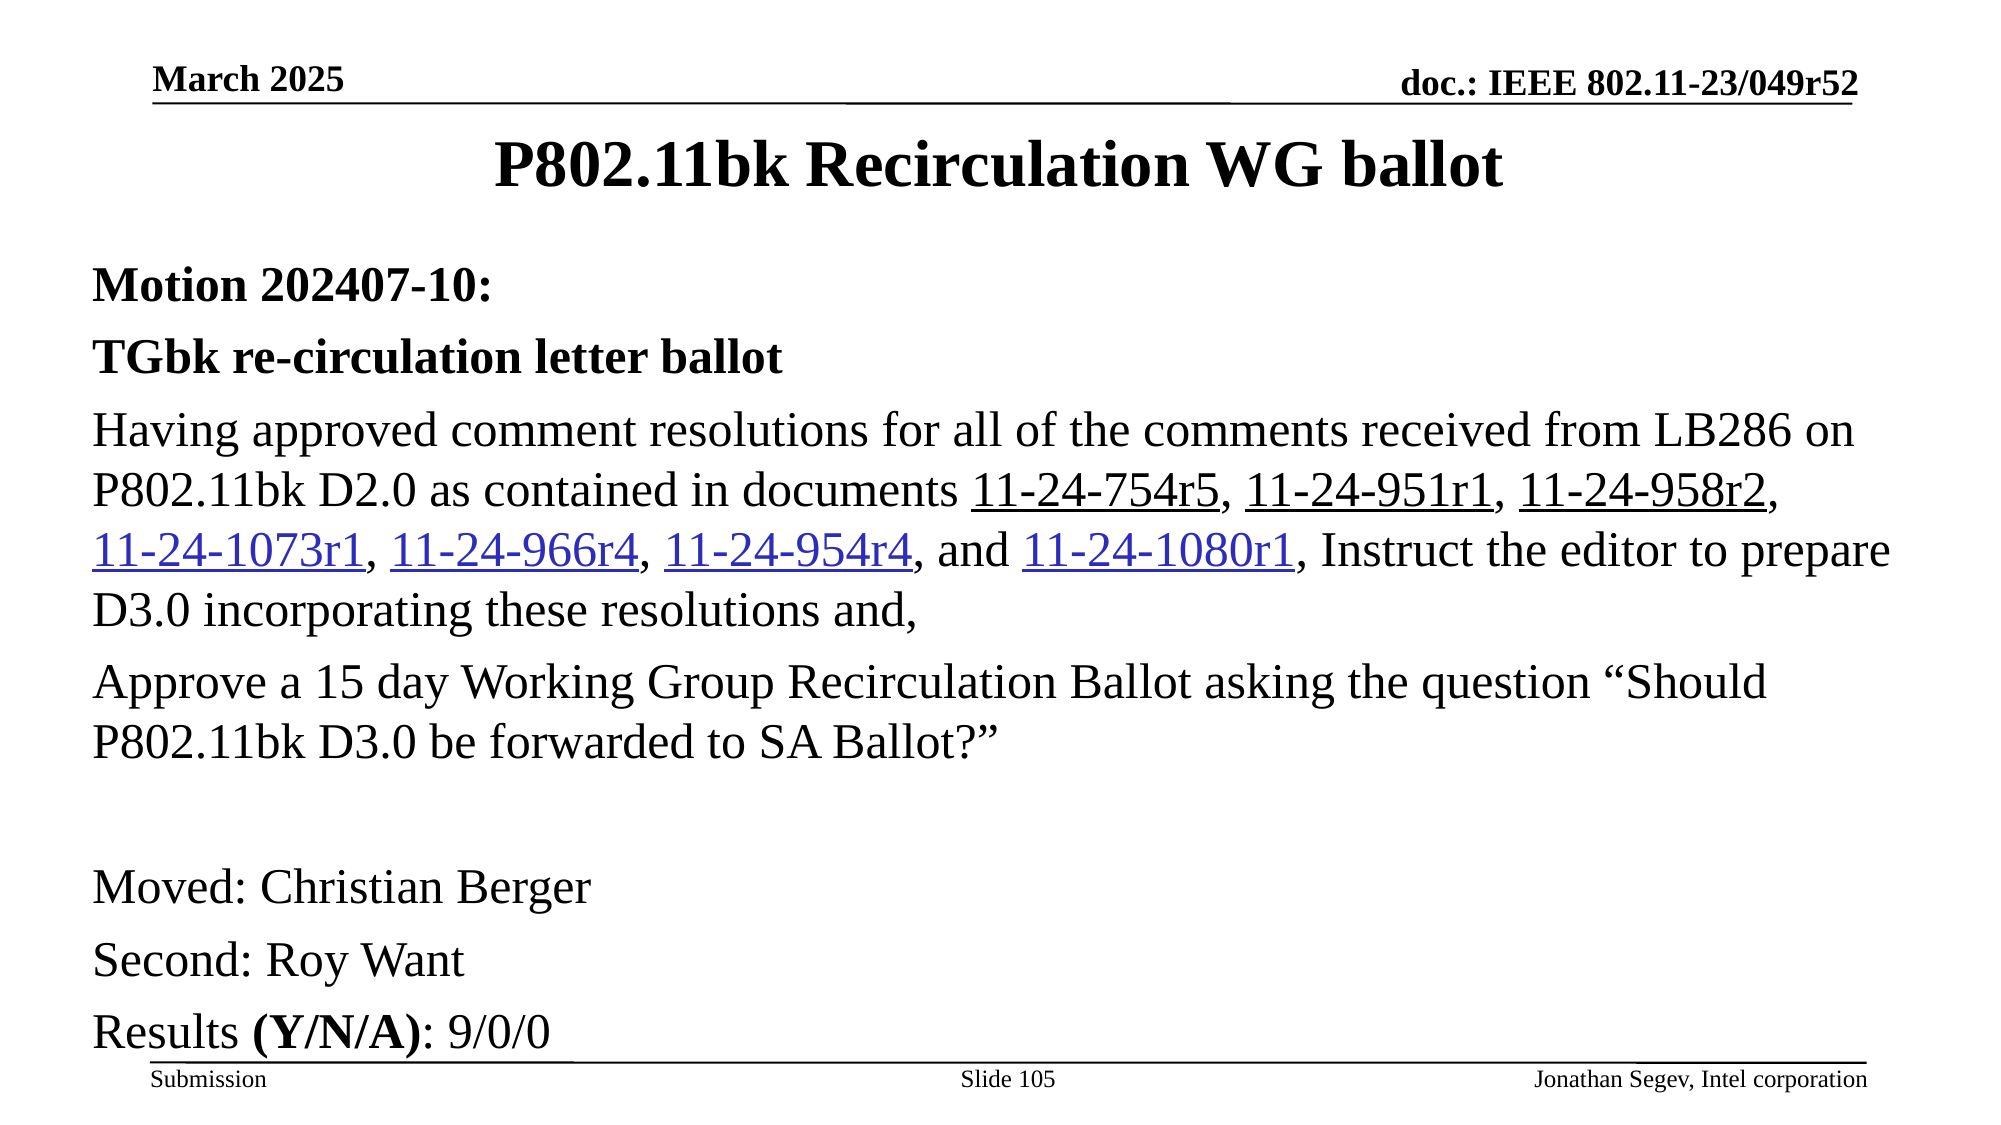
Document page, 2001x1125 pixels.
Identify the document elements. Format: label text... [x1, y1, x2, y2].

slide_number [152, 54, 563, 100]
slide_number Slide 105 [950, 1061, 1067, 1123]
footer Jonathan Segev, Intel corporation [1171, 1061, 1869, 1093]
title P802.11bk Recirculation WG ballot [149, 112, 1850, 209]
list Motion 202407-10: TGbk re-circulation letter ballot Having approved comment resolutions for all of the comments received from LB286 on P802.11bk D2.0 as contained in documents 11-24-754r5, 11-24-951r1, 11-24-958r2, 11-24-1073r1, 11-24-966r4, 11-24-954r4, and 11-24-1080r1, Instruct the editor to prepare D3.0 incorporating these resolutions and, Approve a 15 day Working Group Recirculation Ballot asking the question “Should P802.11bk D3.0 be forwarded to SA Ballot?” Moved: Christian Berger Second: Roy Want Results (Y/N/A): 9/0/0 [76, 243, 1940, 1051]
